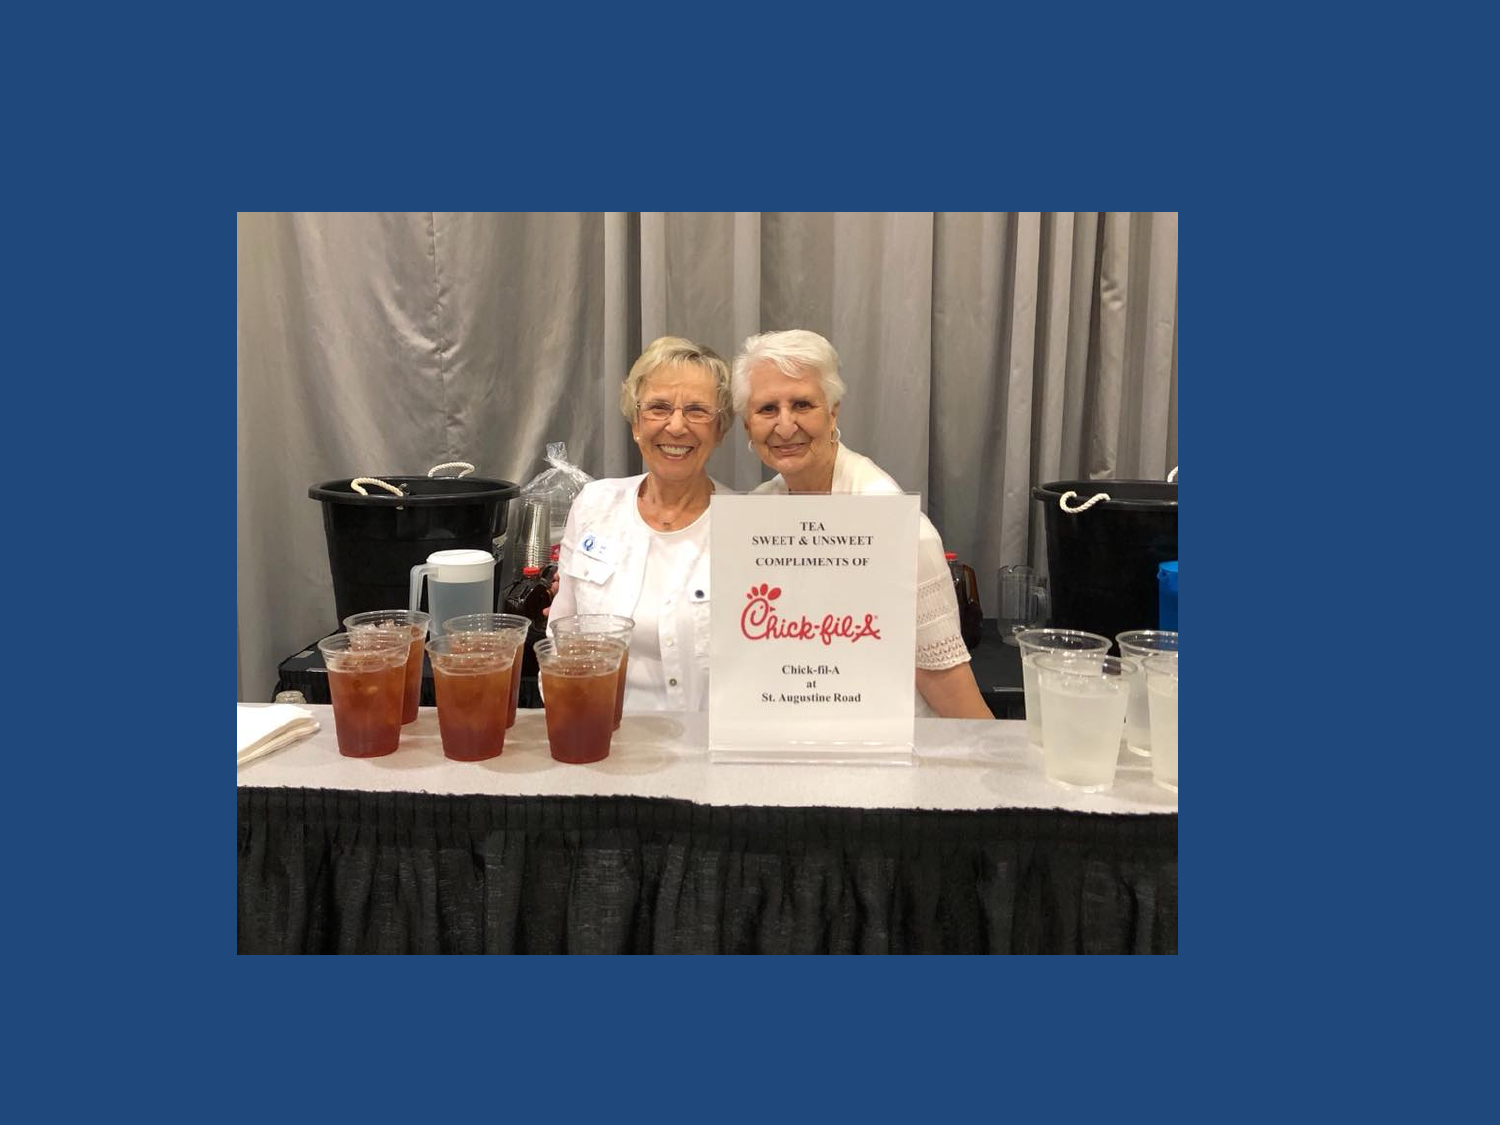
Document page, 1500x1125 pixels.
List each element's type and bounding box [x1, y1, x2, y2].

list [237, 212, 1178, 956]
